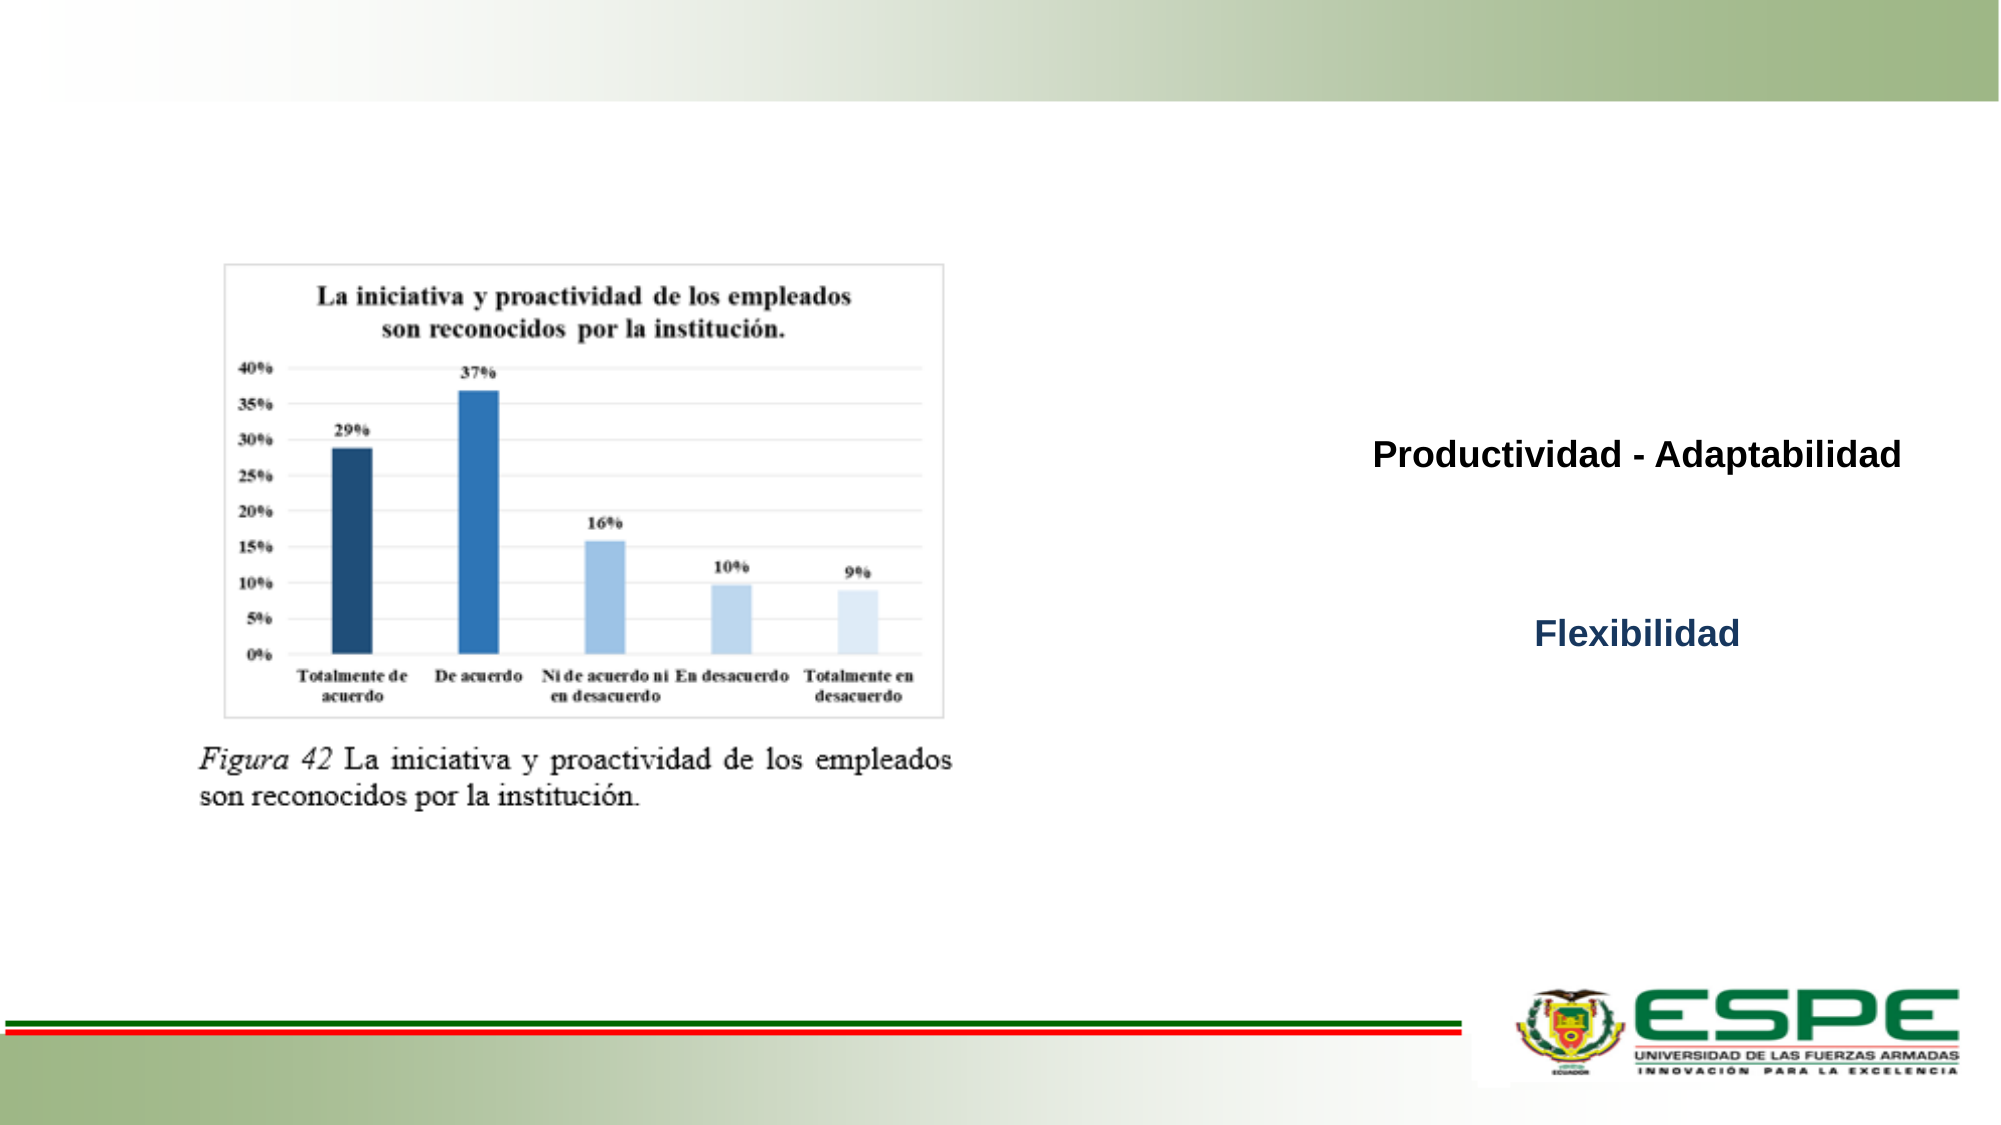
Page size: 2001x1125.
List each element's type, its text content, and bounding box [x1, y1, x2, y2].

picture [0, 0, 2001, 1125]
text_box Productividad - Adaptabilidad [1275, 422, 2000, 483]
text_box Flexibilidad [1471, 602, 1804, 662]
